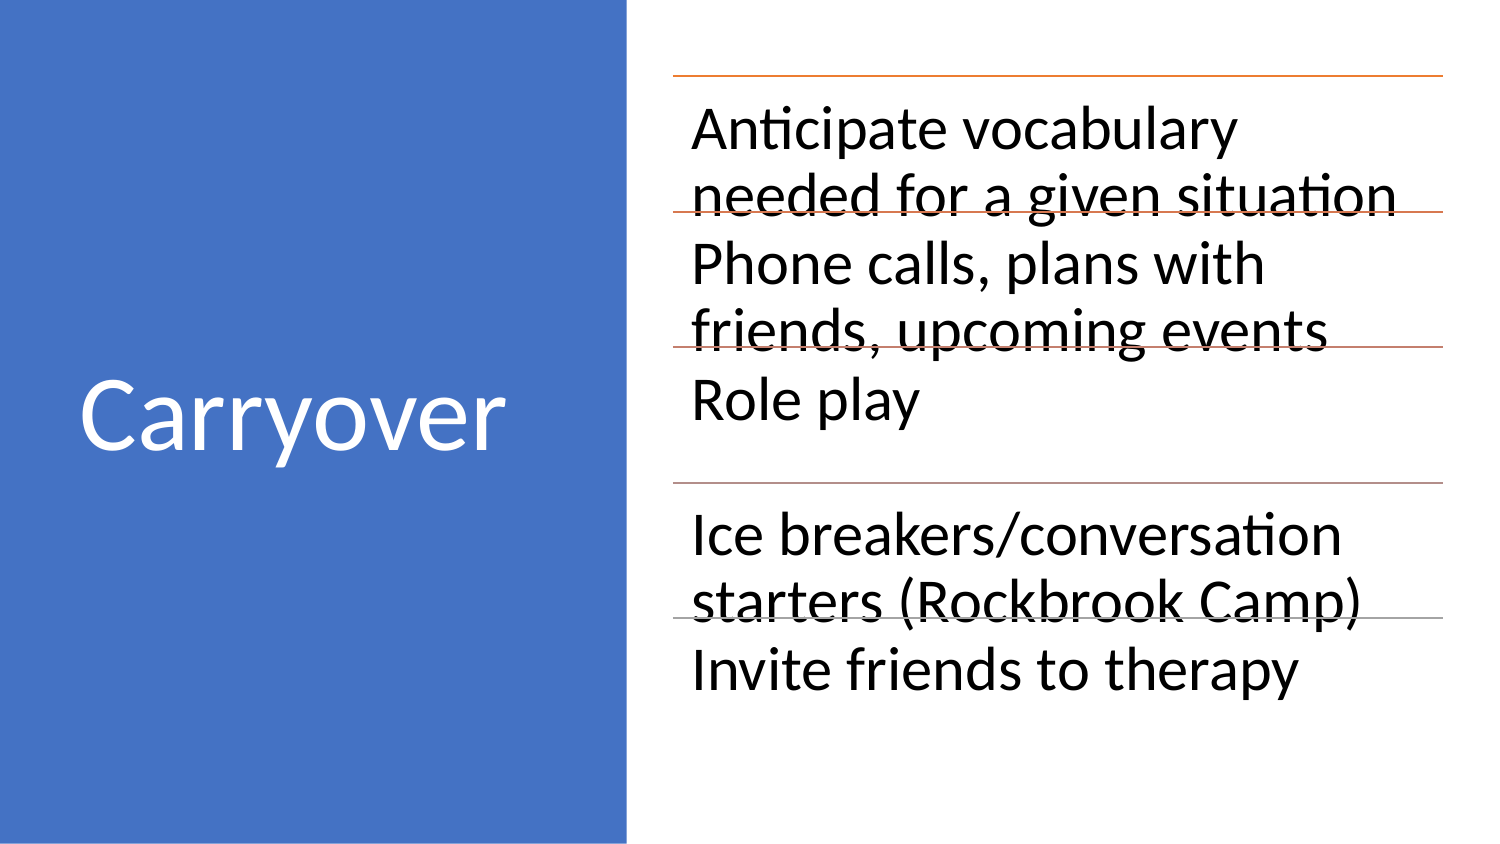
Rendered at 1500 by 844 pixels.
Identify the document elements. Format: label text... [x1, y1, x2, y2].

title Carryover [64, 76, 534, 754]
text_box [0, 0, 627, 844]
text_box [672, 76, 1444, 754]
